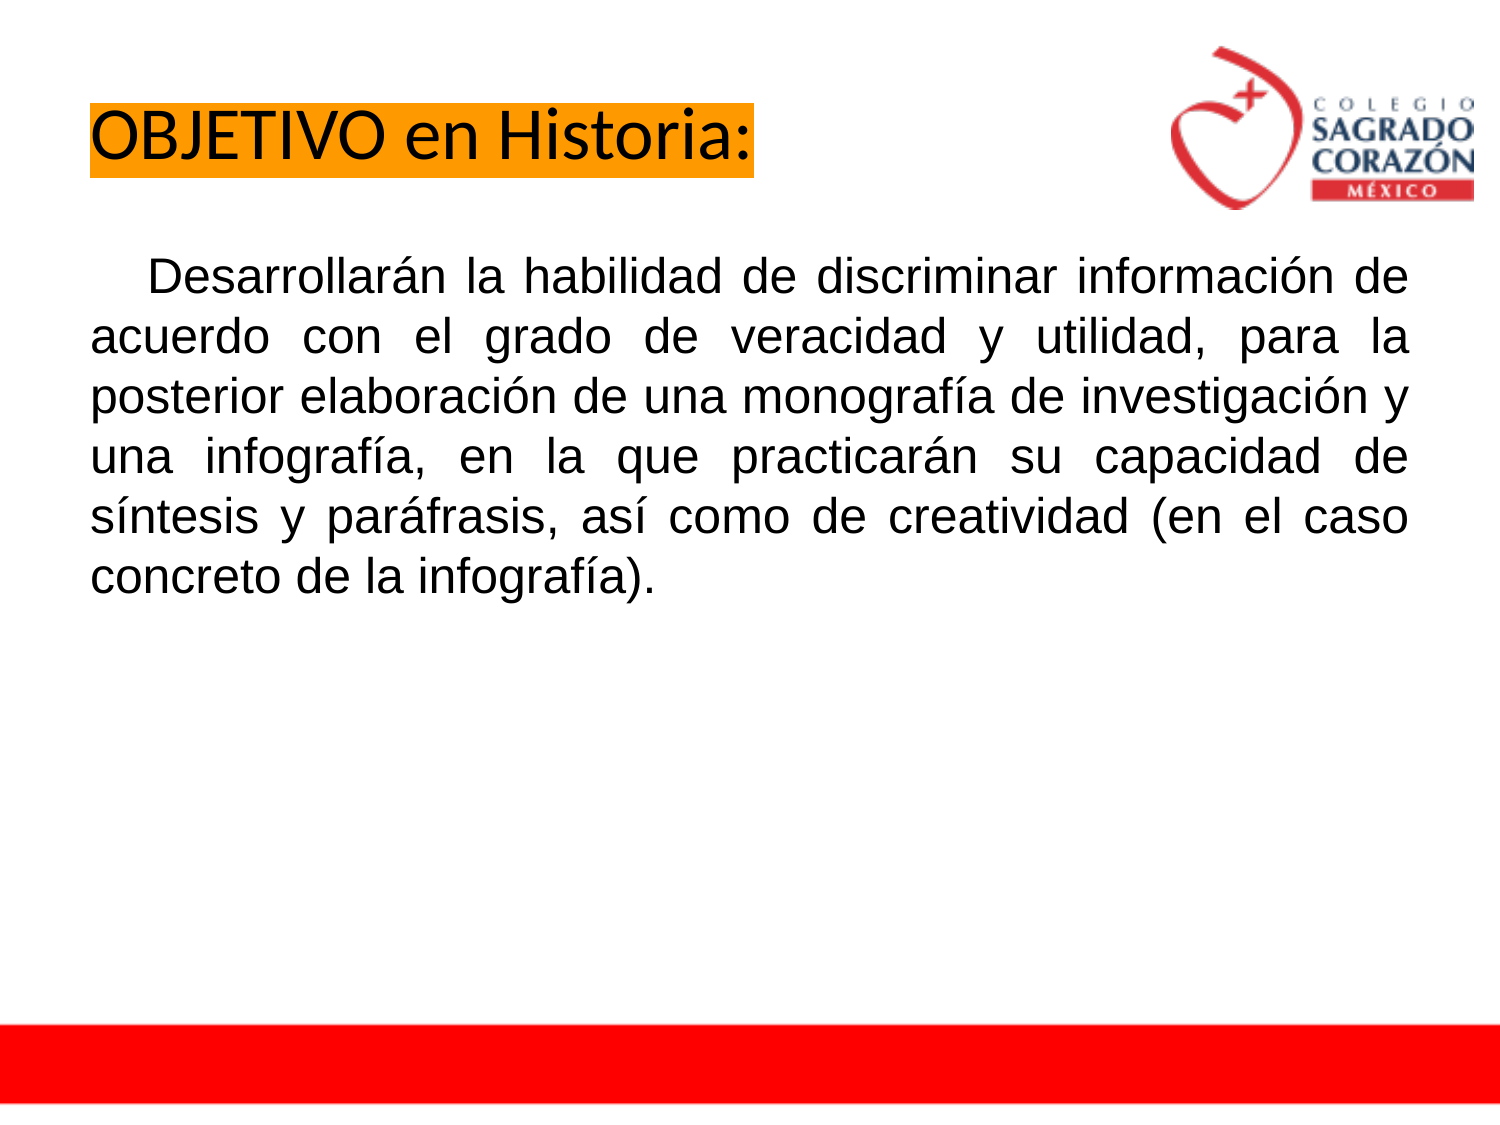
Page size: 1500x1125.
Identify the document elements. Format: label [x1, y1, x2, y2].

text_box [0, 24, 1500, 1123]
